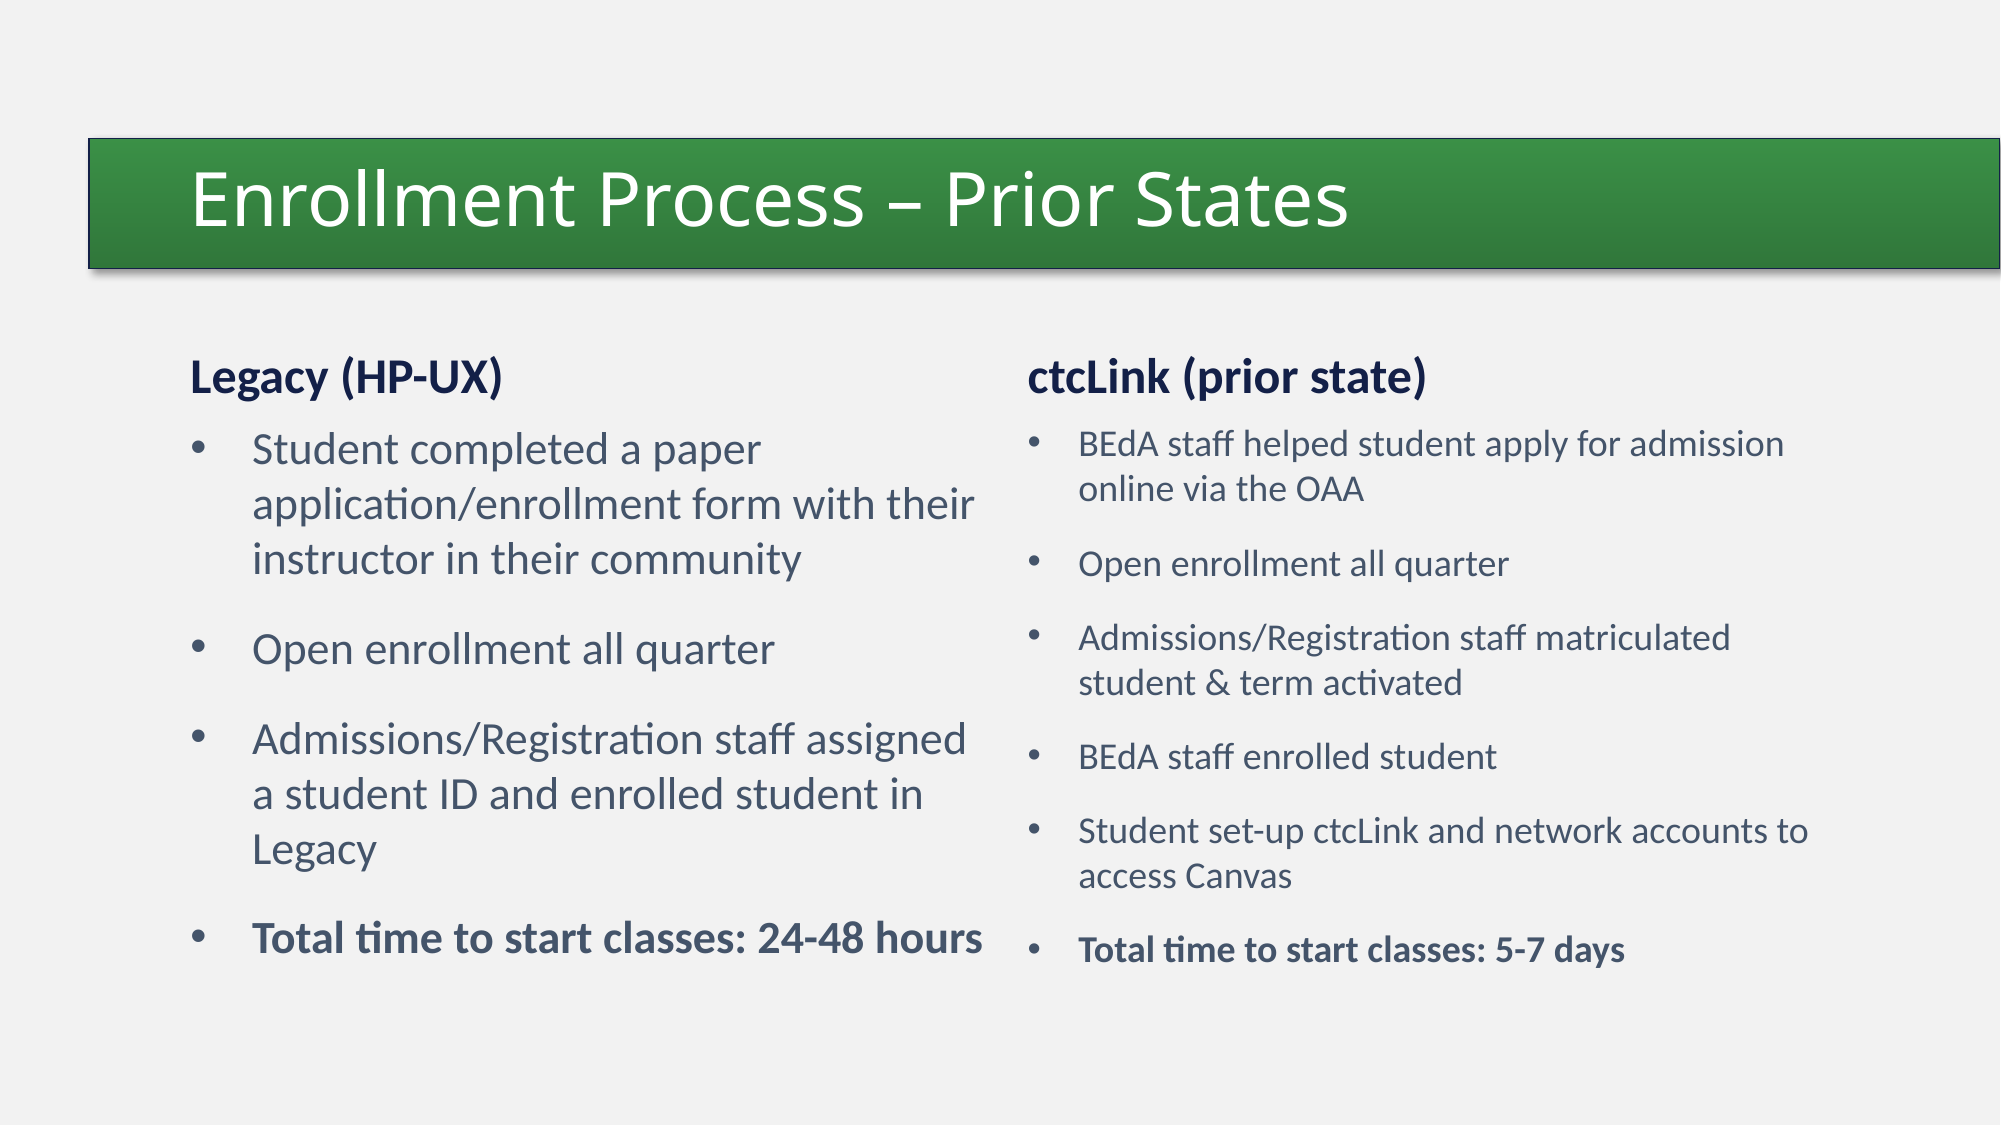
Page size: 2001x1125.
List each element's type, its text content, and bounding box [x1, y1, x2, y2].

list Student completed a paper application/enrollment form with their instructor in their community Open enrollment all quarter Admissions/Registration staff assigned a student ID and enrolled student in Legacy Total time to start classes: 24-48 hours [175, 410, 1000, 982]
list Legacy (HP-UX) [175, 275, 989, 410]
list BEdA staff helped student apply for admission online via the OAA Open enrollment all quarter Admissions/Registration staff matriculated student & term activated BEdA staff enrolled student Student set-up ctcLink and network accounts to access Canvas Total time to start classes: 5-7 days [1012, 410, 1826, 982]
title Enrollment Process – Prior States [174, 50, 1825, 250]
list ctcLink (prior state) [1012, 275, 1826, 410]
